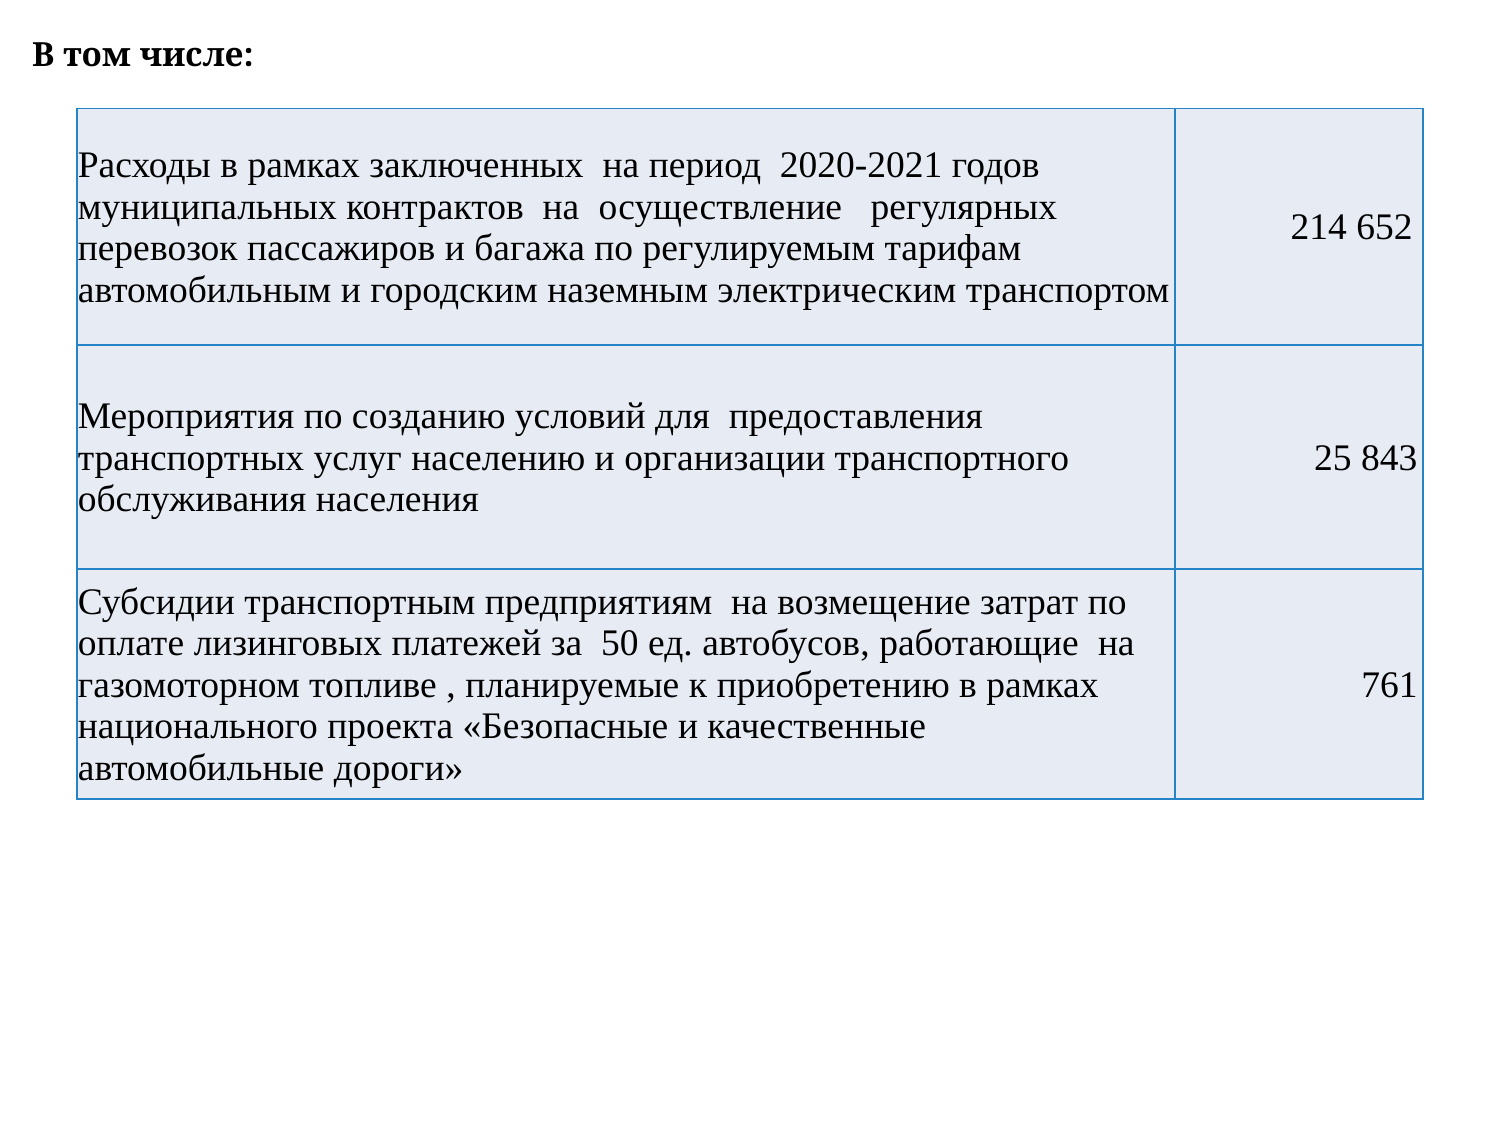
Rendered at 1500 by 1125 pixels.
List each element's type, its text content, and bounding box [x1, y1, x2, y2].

text_box В том числе: [0, 30, 1500, 114]
table_header Расходы в рамках заключенных на период 2020-2021 годов муниципальных контрактов на осуществление регулярных перевозок пассажиров и багажа по регулируемым тарифам автомобильным и городским наземным электрическим транспортом [78, 109, 1174, 344]
table_header 214 652 [1176, 109, 1422, 344]
table_cell 761 [1176, 570, 1422, 798]
table_cell 25 843 [1176, 346, 1422, 568]
table_cell Мероприятия по созданию условий для предоставления транспортных услуг населению и организации транспортного обслуживания населения [78, 346, 1174, 568]
table_cell Субсидии транспортным предприятиям на возмещение затрат по оплате лизинговых платежей за 50 ед. автобусов, работающие на газомоторном топливе , планируемые к приобретению в рамках национального проекта «Безопасные и качественные автомобильные дороги» [78, 570, 1174, 798]
